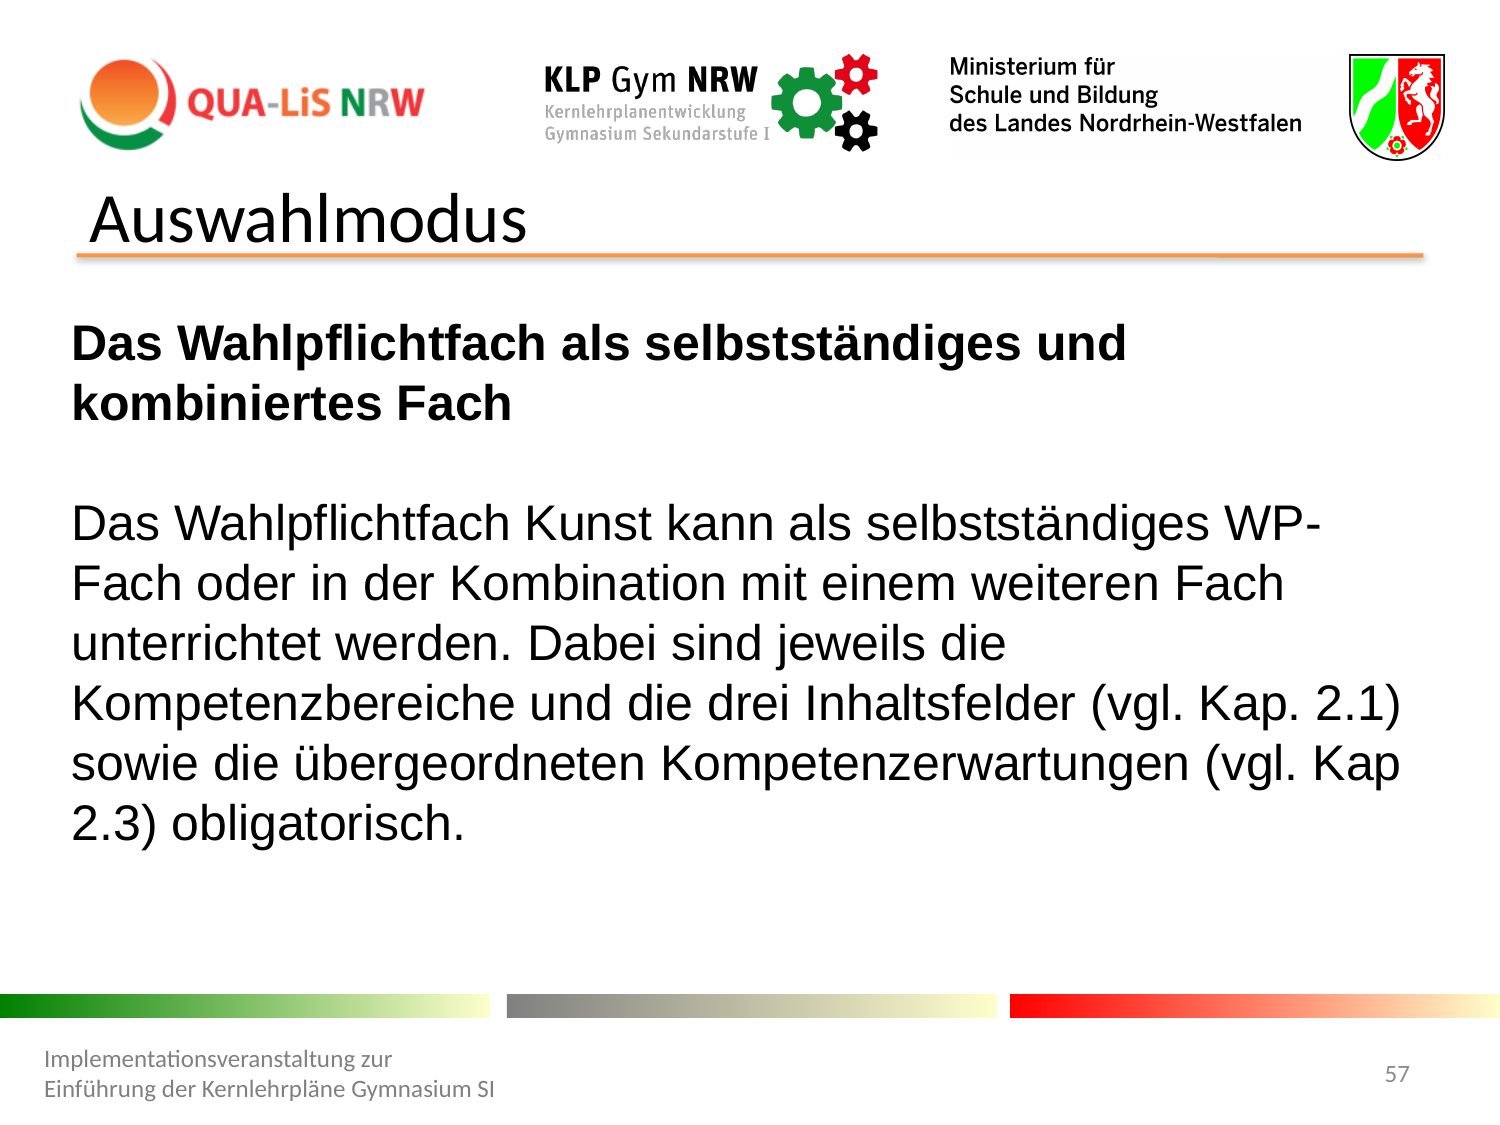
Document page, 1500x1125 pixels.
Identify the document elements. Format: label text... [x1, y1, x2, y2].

text_box Auswahlmodus [74, 184, 1425, 244]
text_box 57 [1328, 1042, 1425, 1103]
picture [77, 52, 431, 154]
text_box Implementationsveranstaltung zur Einführung der Kernlehrpläne Gymnasium SI [29, 1042, 526, 1103]
picture [950, 54, 1445, 161]
picture [501, 28, 908, 183]
text_box Das Wahlpflichtfach als selbstständiges und kombiniertes Fach Das Wahlpflichtfach Kunst kann als selbstständiges WP-Fach oder in der Kombination mit einem weiteren Fach unterrichtet werden. Dabei sind jeweils die Kompetenzbereiche und die drei Inhaltsfelder (vgl. Kap. 2.1) sowie die übergeordneten Kompetenzerwartungen (vgl. Kap 2.3) obligatorisch. [57, 303, 1443, 892]
